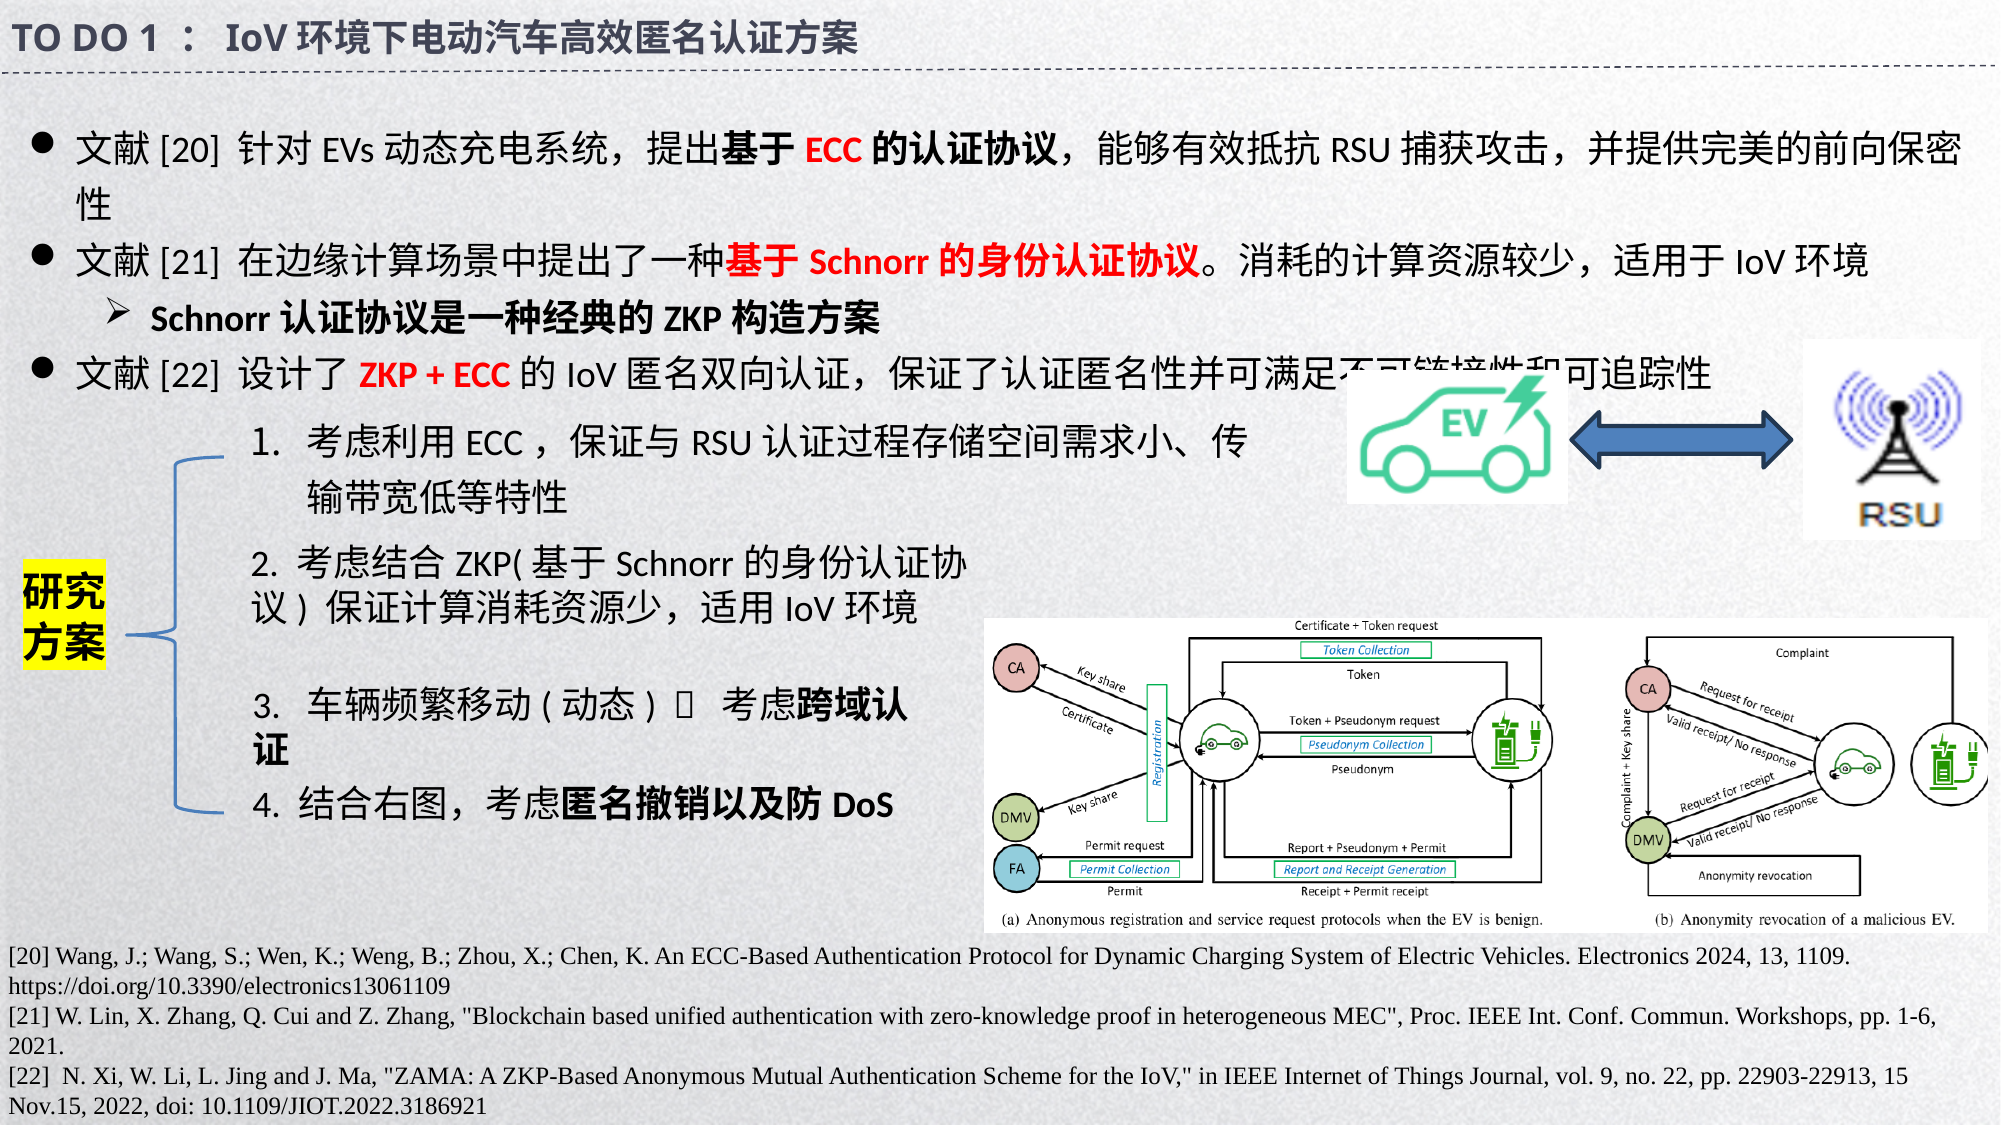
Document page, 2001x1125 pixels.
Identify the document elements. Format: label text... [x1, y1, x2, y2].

text_box [20] Wang, J.; Wang, S.; Wen, K.; Weng, B.; Zhou, X.; Chen, K. An ECC-Based Authentication Protocol for Dynamic Charging System of Electric Vehicles. Electronics 2024, 13, 1109. https://doi.org/10.3390/electronics13061109 [21] W. Lin, X. Zhang, Q. Cui and Z. Zhang, "Blockchain based unified authentication with zero-knowledge proof in heterogeneous MEC", Proc. IEEE Int. Conf. Commun. Workshops, pp. 1-6, 2021. [22] N. Xi, W. Li, L. Jing and J. Ma, "ZAMA: A ZKP-Based Anonymous Mutual Authentication Scheme for the IoV," in IEEE Internet of Things Journal, vol. 9, no. 22, pp. 22903-22913, 15 Nov.15, 2022, doi: 10.1109/JIOT.2022.3186921 [0, 932, 2001, 1125]
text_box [1, 65, 1995, 74]
text_box [1572, 410, 1794, 470]
text_box 2. 考虑结合ZKP(基于Schnorr的身份认证协议) 保证计算消耗资源少，适用IoV环境 [235, 531, 1031, 637]
text_box 4. 结合右图，考虑匿名撤销以及防DoS [237, 778, 941, 832]
text_box [125, 456, 224, 814]
text_box TO DO 1 ：IoV环境下电动汽车高效匿名认证方案 [0, 8, 1355, 65]
text_box 考虑利用ECC，保证与RSU认证过程存储空间需求小、传输带宽低等特性 [235, 398, 1290, 526]
text_box 文献[20] 针对EVs动态充电系统，提出基于ECC的认证协议，能够有效抵抗RSU捕获攻击，并提供完美的前向保密性 文献[21] 在边缘计算场景中提出了一种基于Schnorr的身份认证协议。消耗的计算资源较少，适用于IoV环境 Schnorr认证协议是一种经典的ZKP构造方案 文献[22] 设计了ZKP + ECC的IoV匿名双向认证，保证了认证匿名性并可满足不可链接性和可追踪性 [13, 106, 1986, 403]
text_box 3. 车辆频繁移动(动态)  考虑跨域认证 [237, 673, 941, 778]
text_box 研究方案 [7, 558, 146, 674]
picture [0, 0, 2001, 933]
